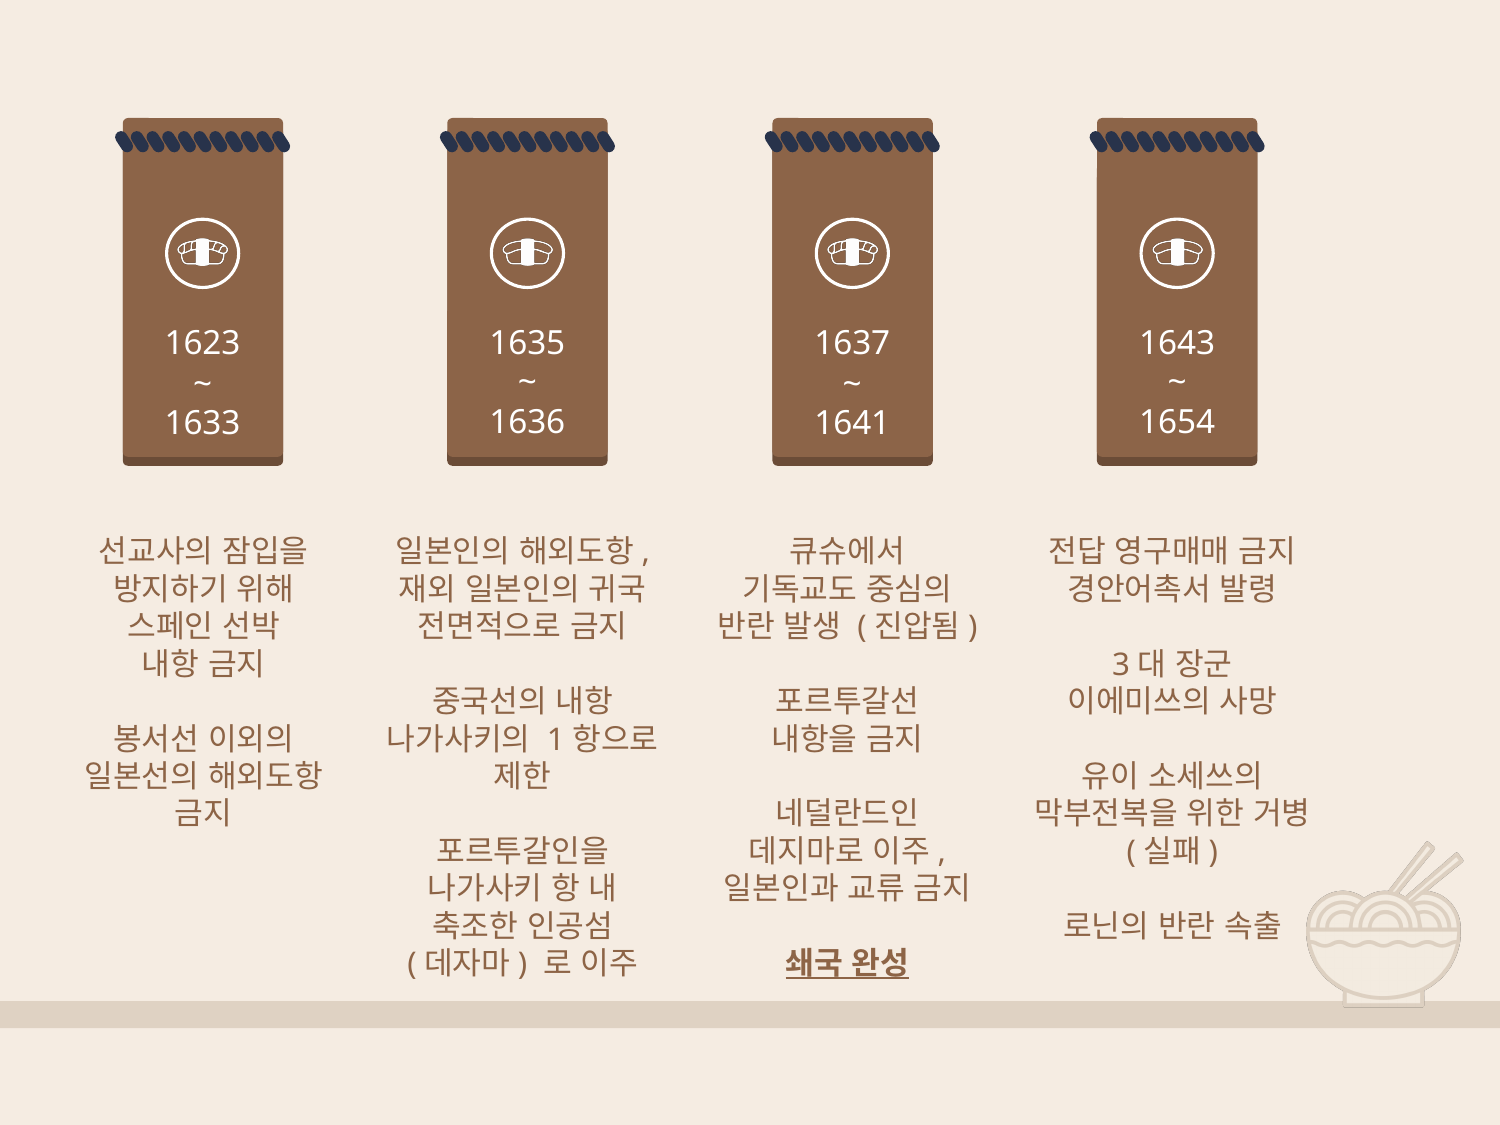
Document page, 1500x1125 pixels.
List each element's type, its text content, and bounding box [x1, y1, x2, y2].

text_box 일본인의 해외도항, 재외 일본인의 귀국 전면적으로 금지 중국선의 내항 나가사키의 1항으로 제한 포르투갈인을 나가사키 항 내 축조한 인공섬 (데자마) 로 이주 [375, 531, 671, 768]
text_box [1092, 118, 1262, 466]
text_box [0, 1000, 1500, 1029]
text_box 선교사의 잠입을 방지하기 위해 스페인 선박 내항 금지 봉서선 이외의 일본선의 해외도항 금지 [56, 531, 352, 768]
picture [1299, 834, 1470, 1014]
text_box 큐슈에서 기독교도 중심의 반란 발생 (진압됨) 포르투갈선 내항을 금지 네덜란드인 데지마로 이주, 일본인과 교류 금지 쇄국 완성 [699, 531, 996, 768]
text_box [442, 118, 613, 466]
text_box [118, 118, 288, 466]
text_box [767, 118, 937, 466]
text_box 전답 영구매매 금지 경안어촉서 발령 3대 장군 이에미쓰의 사망 유이 소세쓰의 막부전복을 위한 거병 (실패) 로닌의 반란 속출 [1024, 531, 1321, 768]
